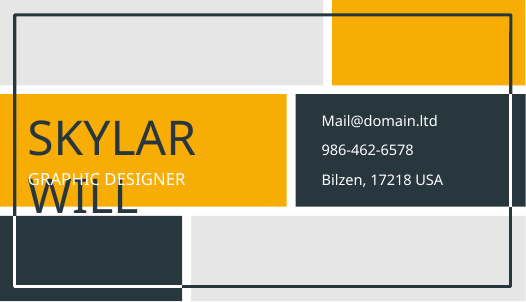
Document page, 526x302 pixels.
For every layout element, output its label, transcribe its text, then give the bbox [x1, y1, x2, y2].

text_box SKYLAR WILL [18, 149, 290, 223]
text_box [332, 0, 526, 86]
text_box [0, 0, 324, 86]
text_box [306, 96, 507, 190]
text_box [295, 147, 506, 207]
text_box [0, 215, 183, 302]
text_box [14, 14, 511, 216]
text_box [0, 94, 12, 207]
text_box [512, 94, 526, 207]
text_box GRAPHIC DESIGNER [131, 162, 238, 189]
text_box [191, 215, 526, 302]
text_box [183, 207, 511, 287]
text_box [14, 215, 183, 287]
